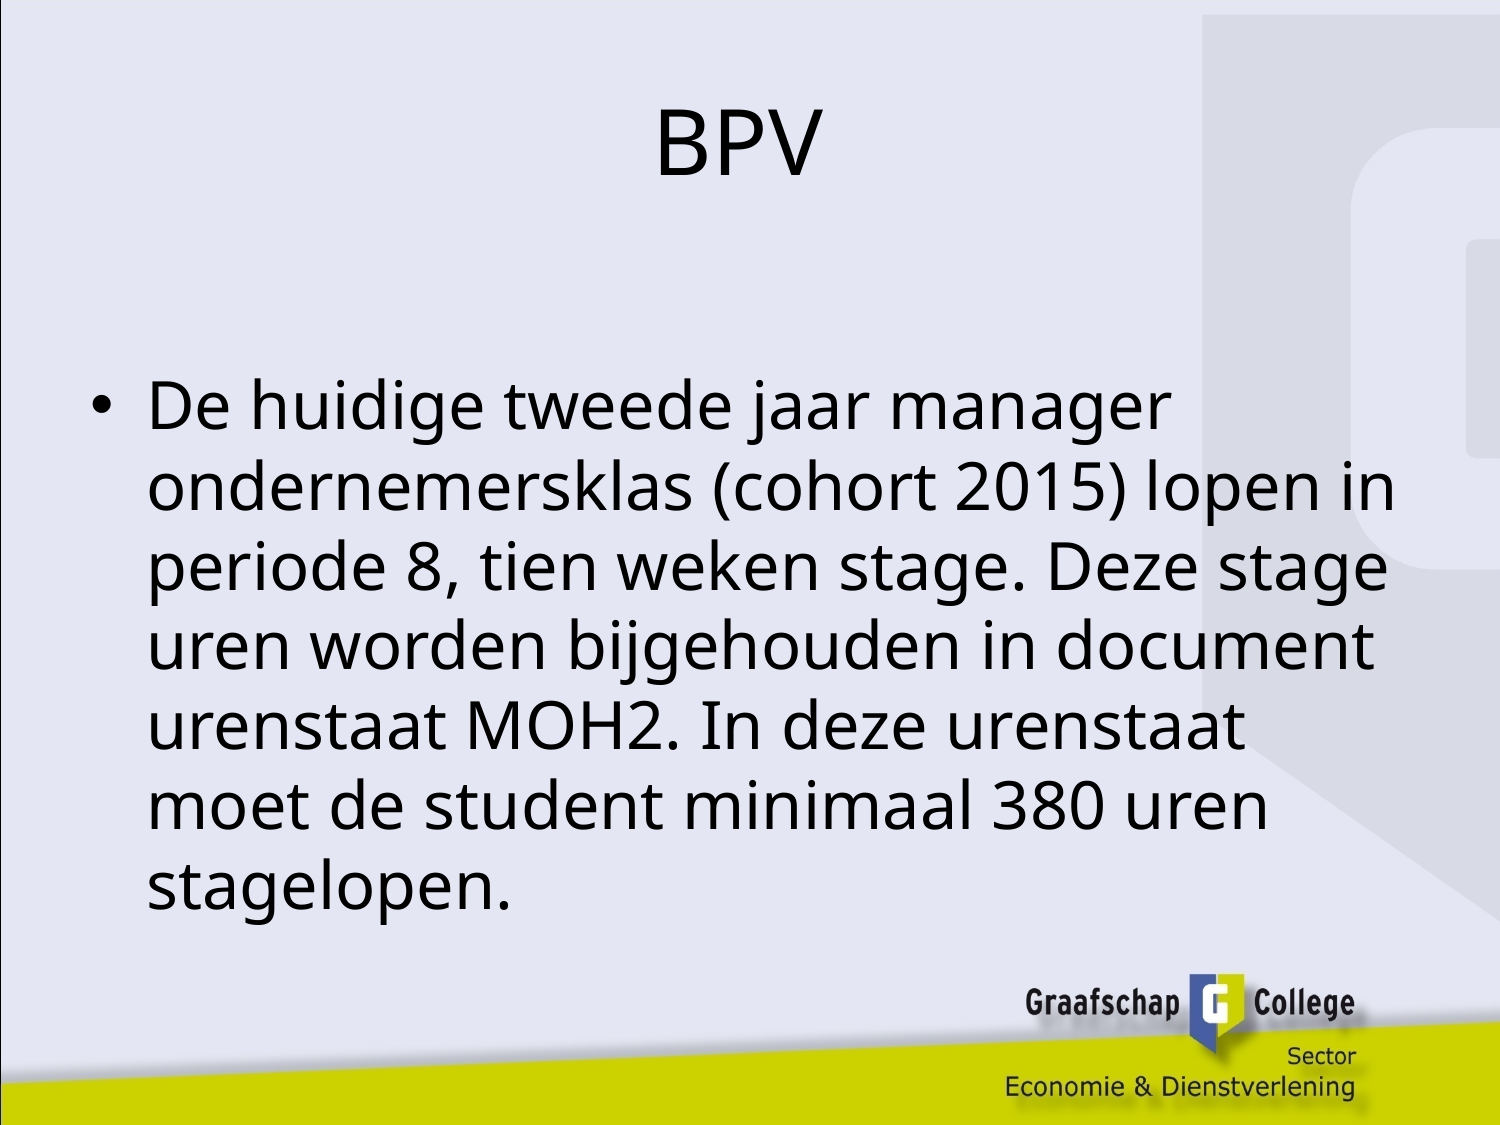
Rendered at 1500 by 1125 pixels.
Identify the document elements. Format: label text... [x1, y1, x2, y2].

title BPV [74, 44, 1426, 233]
list De huidige tweede jaar manager ondernemersklas (cohort 2015) lopen in periode 8, tien weken stage. Deze stage uren worden bijgehouden in document urenstaat MOH2. In deze urenstaat moet de student minimaal 380 uren stagelopen. [74, 262, 1426, 1006]
picture [0, 0, 1500, 1125]
